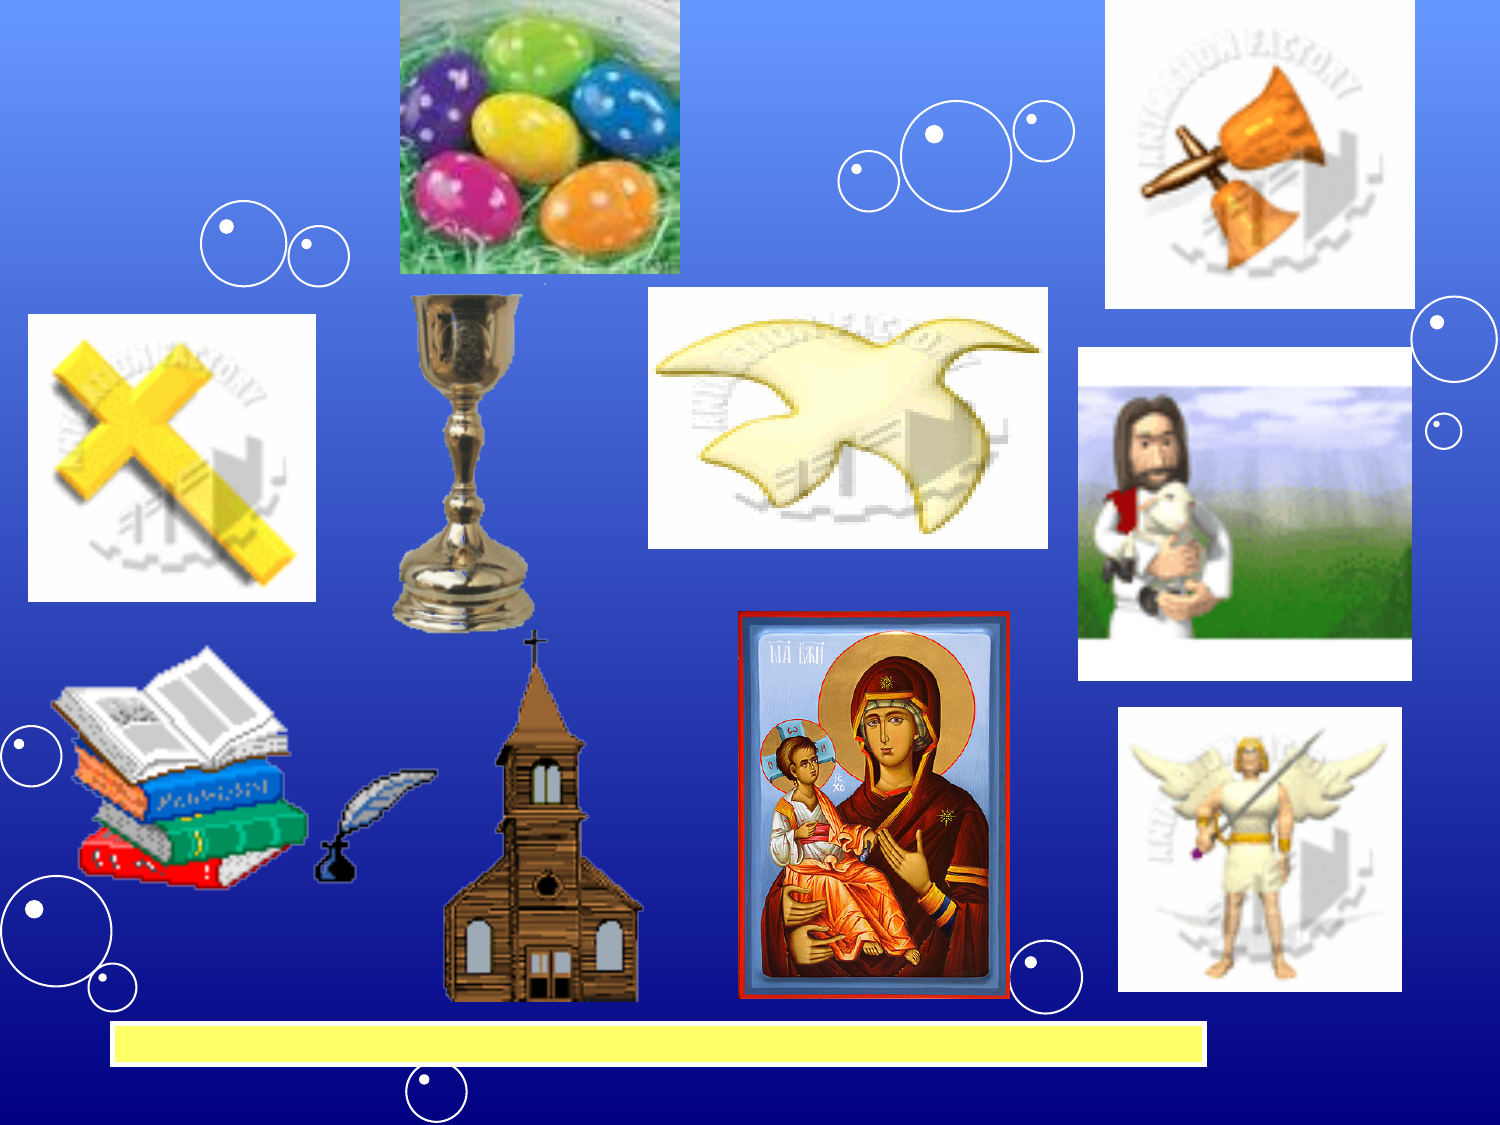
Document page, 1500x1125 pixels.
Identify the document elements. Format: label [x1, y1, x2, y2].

text_box [112, 1023, 1205, 1065]
picture [27, 314, 316, 602]
picture [1078, 347, 1412, 681]
picture [1105, 0, 1415, 309]
picture [39, 283, 649, 1002]
picture [648, 287, 1048, 549]
picture [737, 611, 1011, 999]
picture [1117, 707, 1402, 992]
picture [400, 0, 680, 275]
